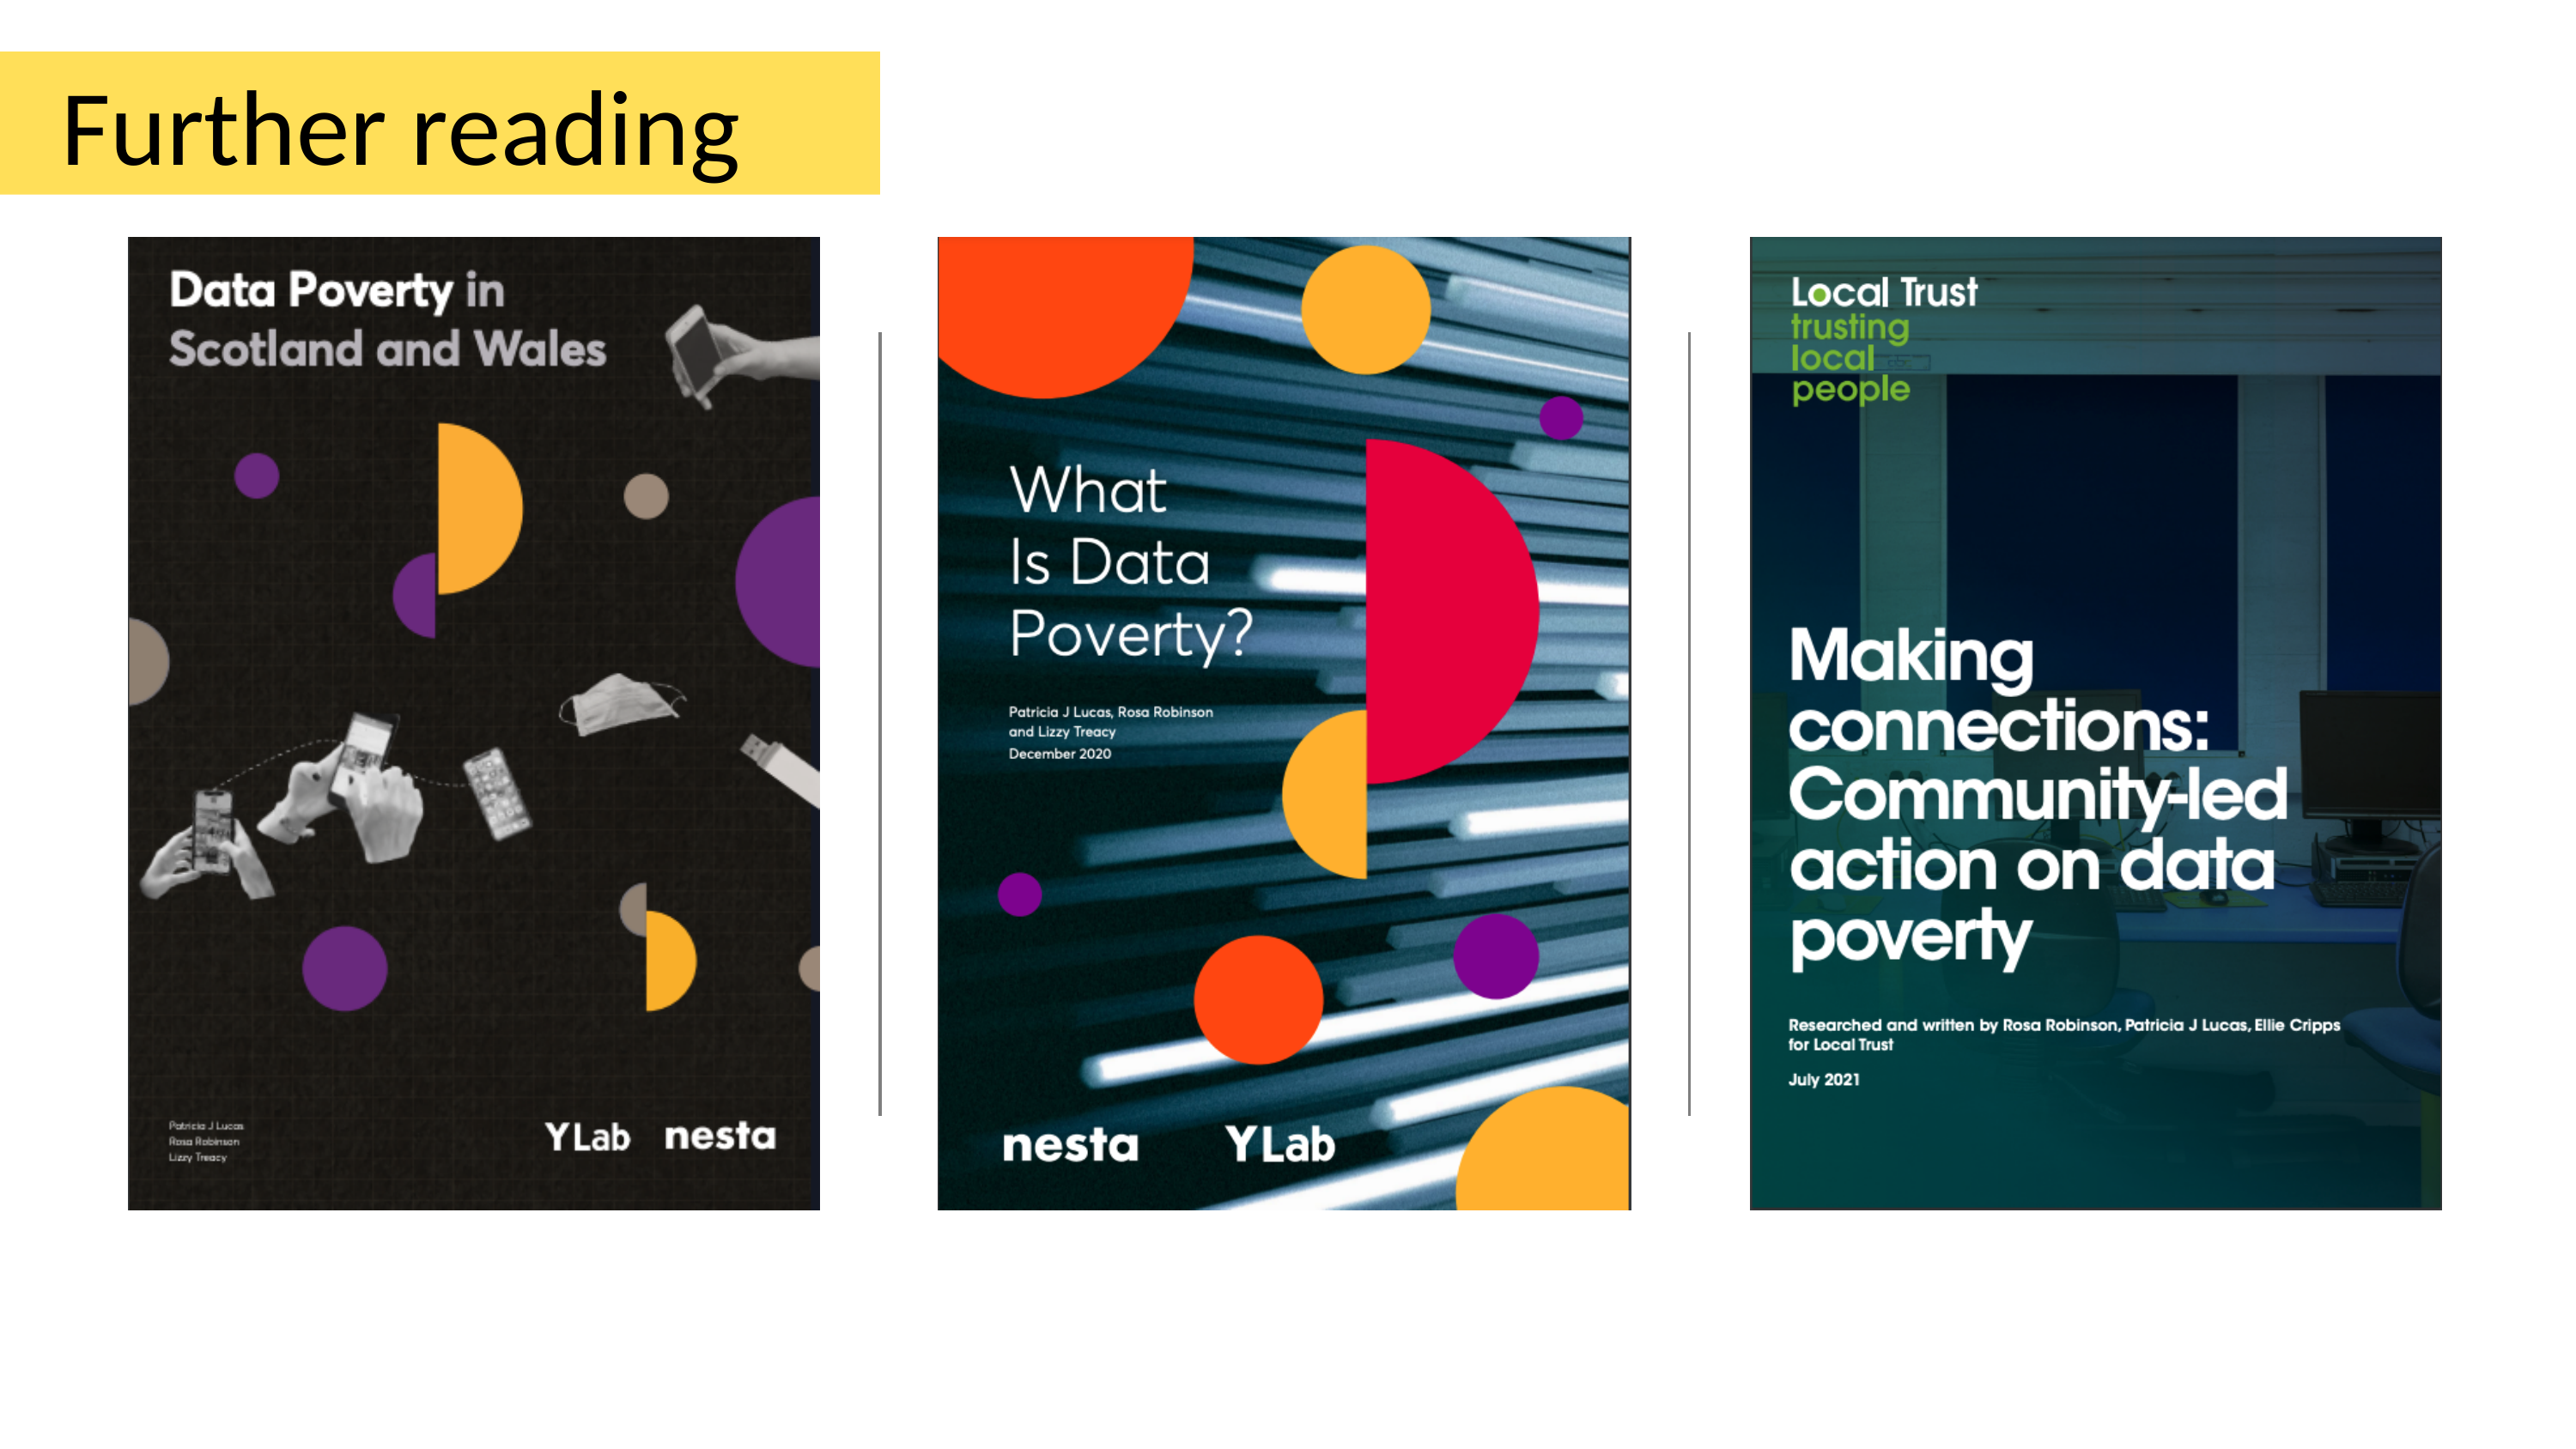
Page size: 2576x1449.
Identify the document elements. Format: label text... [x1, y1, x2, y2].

picture [1750, 237, 2442, 1210]
text_box Further reading [0, 52, 880, 195]
picture [937, 237, 1631, 1210]
picture [128, 237, 820, 1210]
